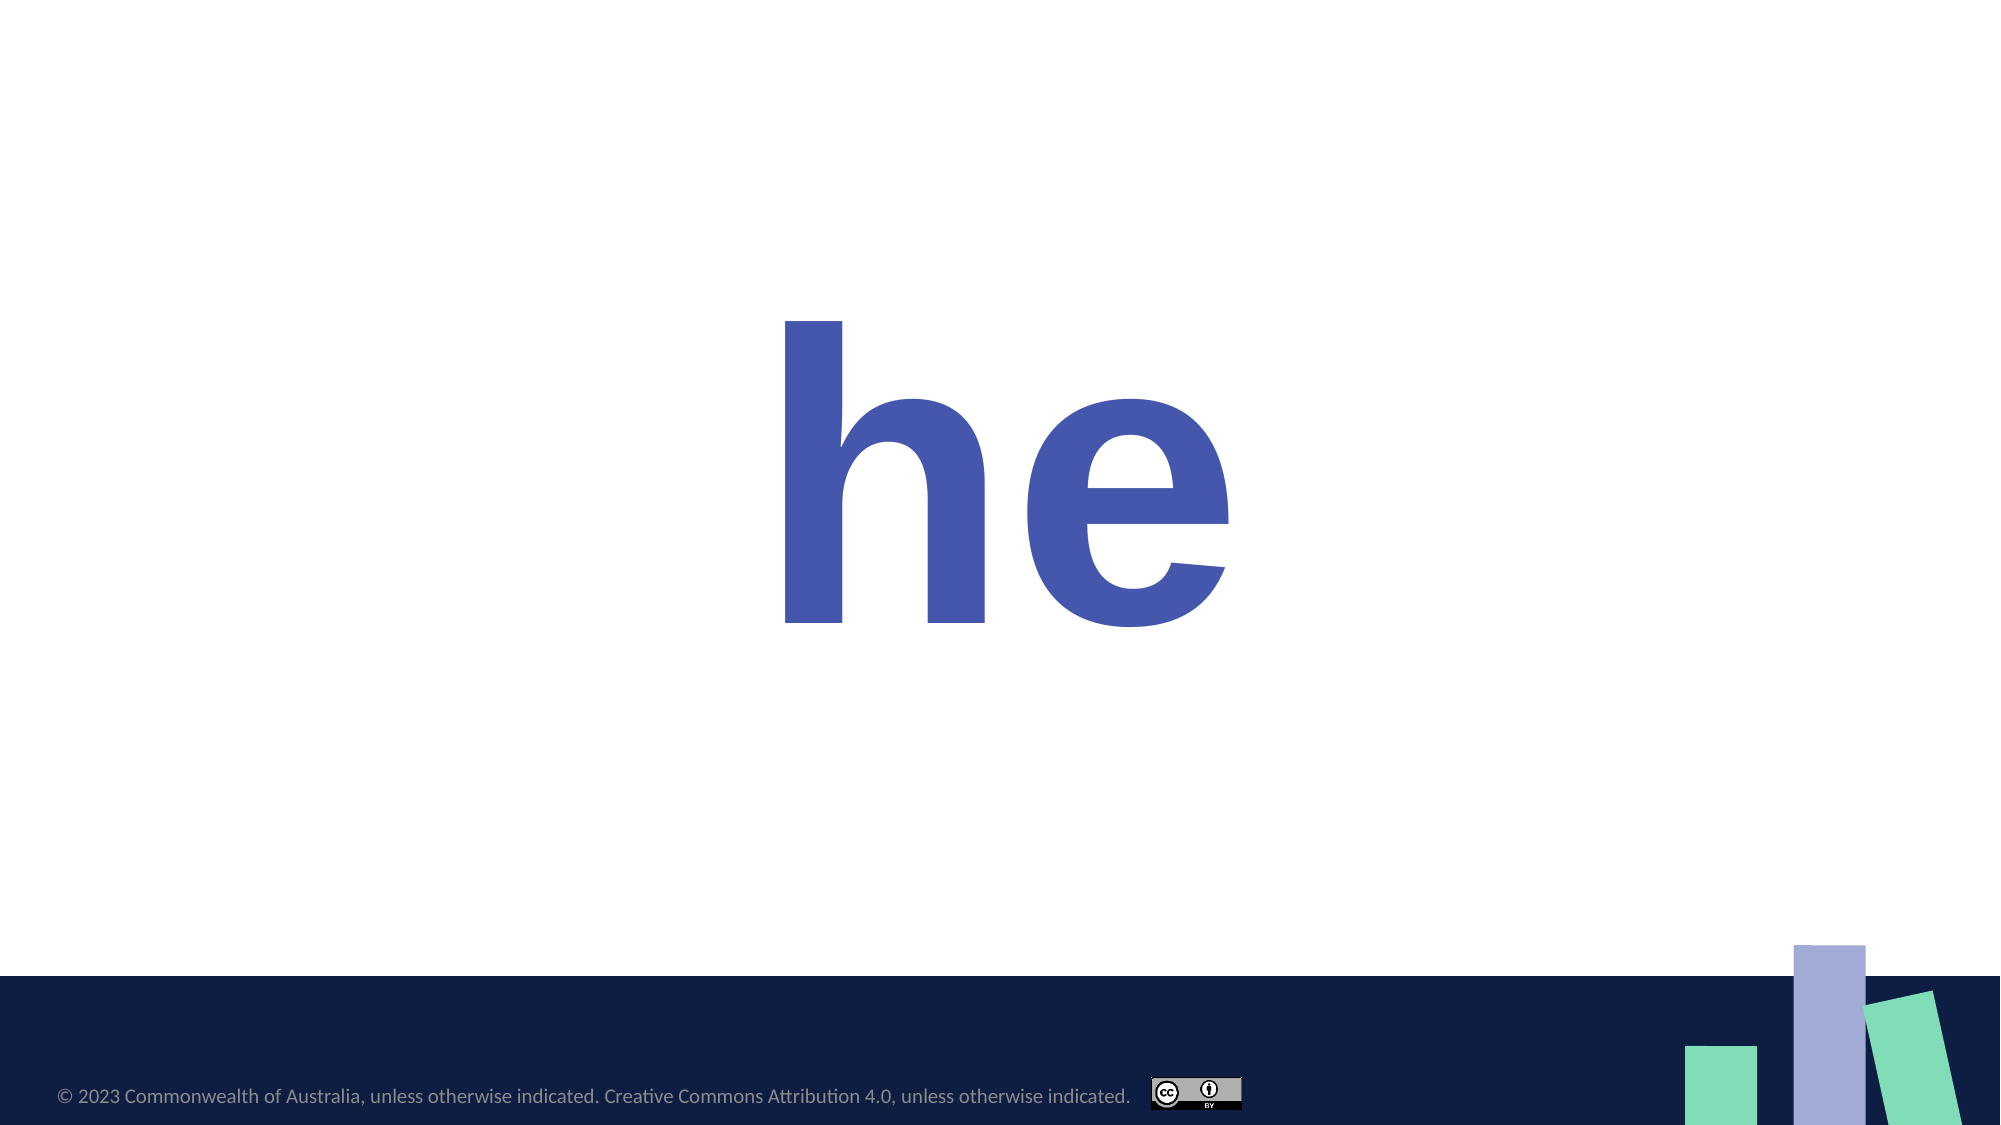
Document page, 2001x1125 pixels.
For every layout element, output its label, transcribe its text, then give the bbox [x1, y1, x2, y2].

picture [1151, 1077, 1242, 1110]
title he [0, 224, 2000, 752]
